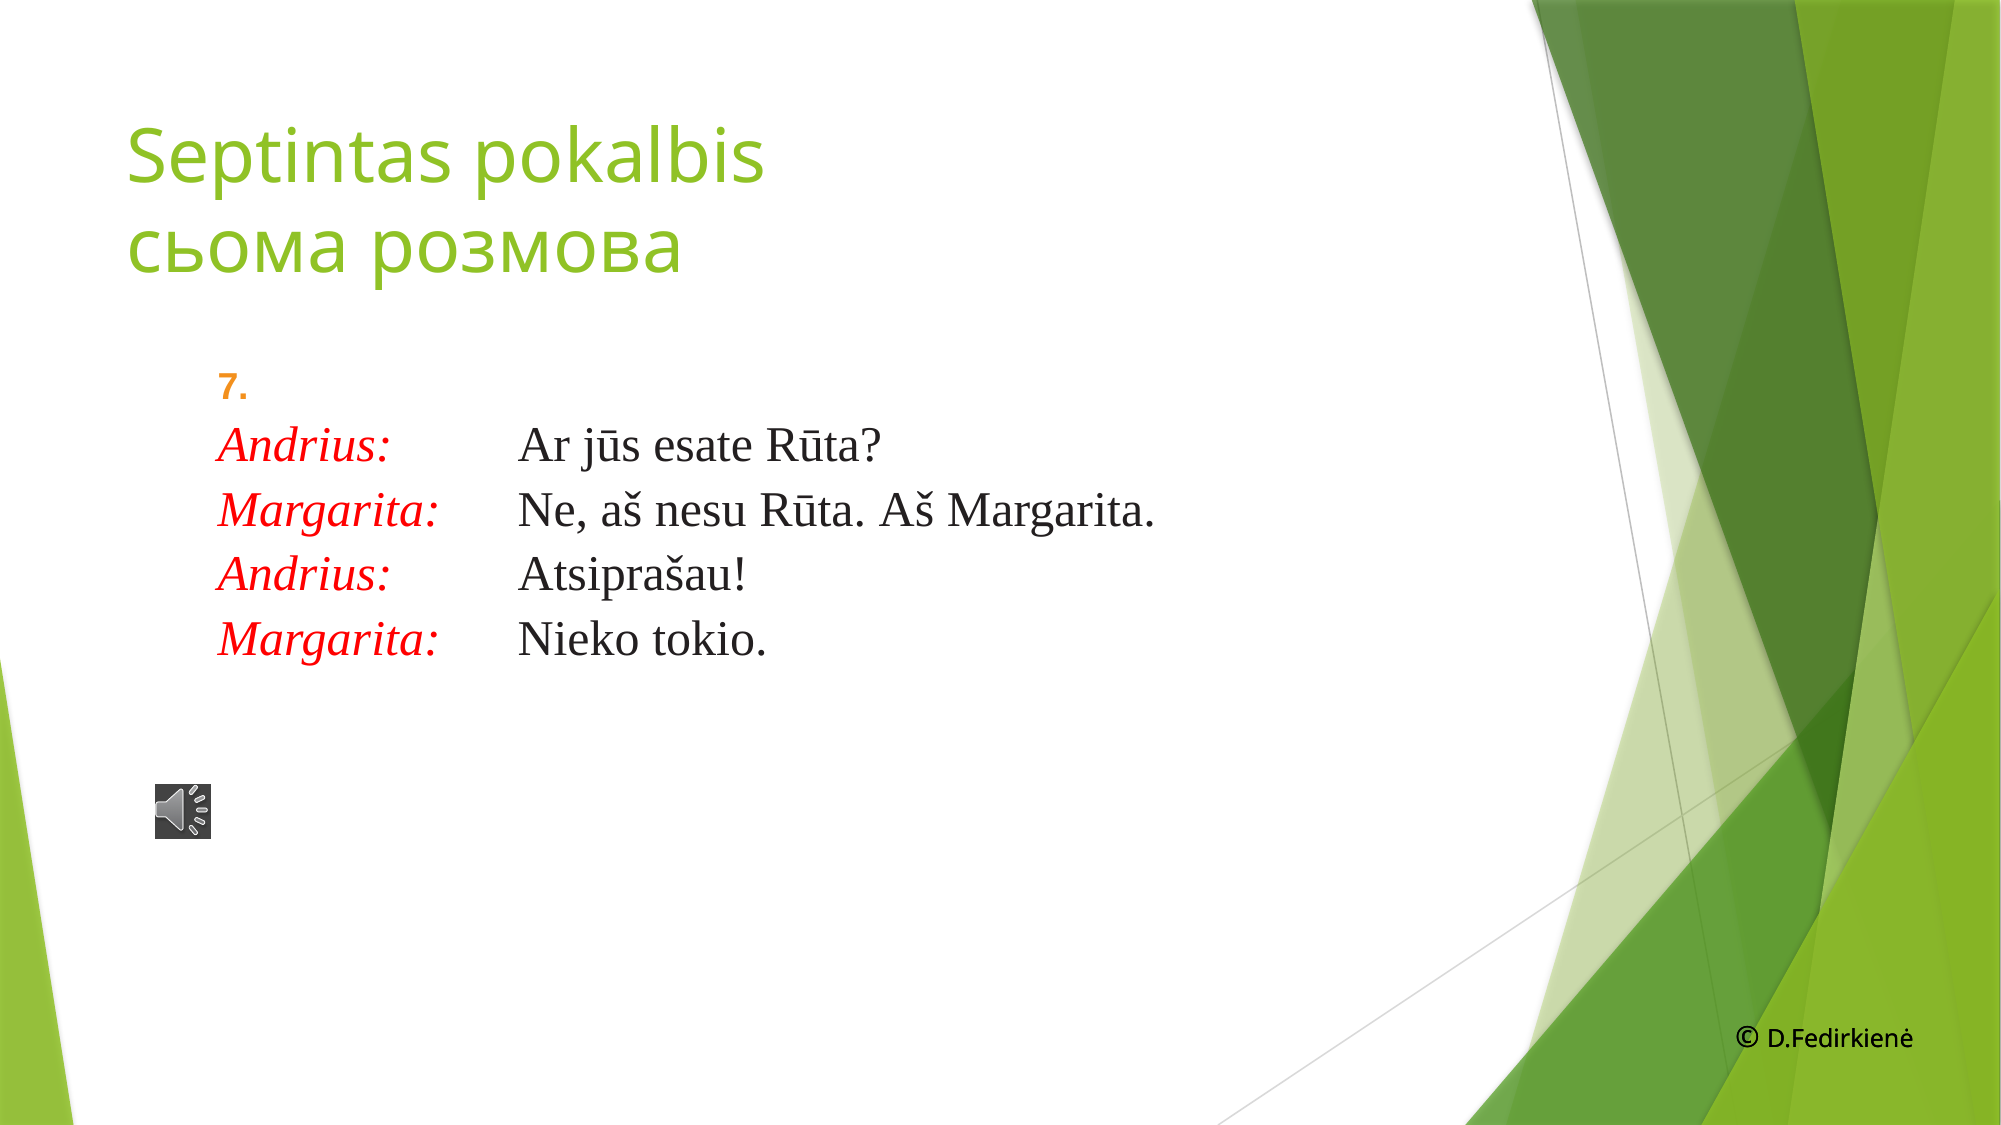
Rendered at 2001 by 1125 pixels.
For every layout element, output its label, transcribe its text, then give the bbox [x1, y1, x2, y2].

picture [154, 782, 213, 841]
title Septintas pokalbis сьома розмова [111, 99, 1522, 317]
list 7. Andrius: Ar jūs esate Rūta? Margarita: Ne, aš nesu Rūta. Aš Margarita. Andrius: Atsiprašau! Margarita: Nieko tokio. [111, 354, 1522, 992]
